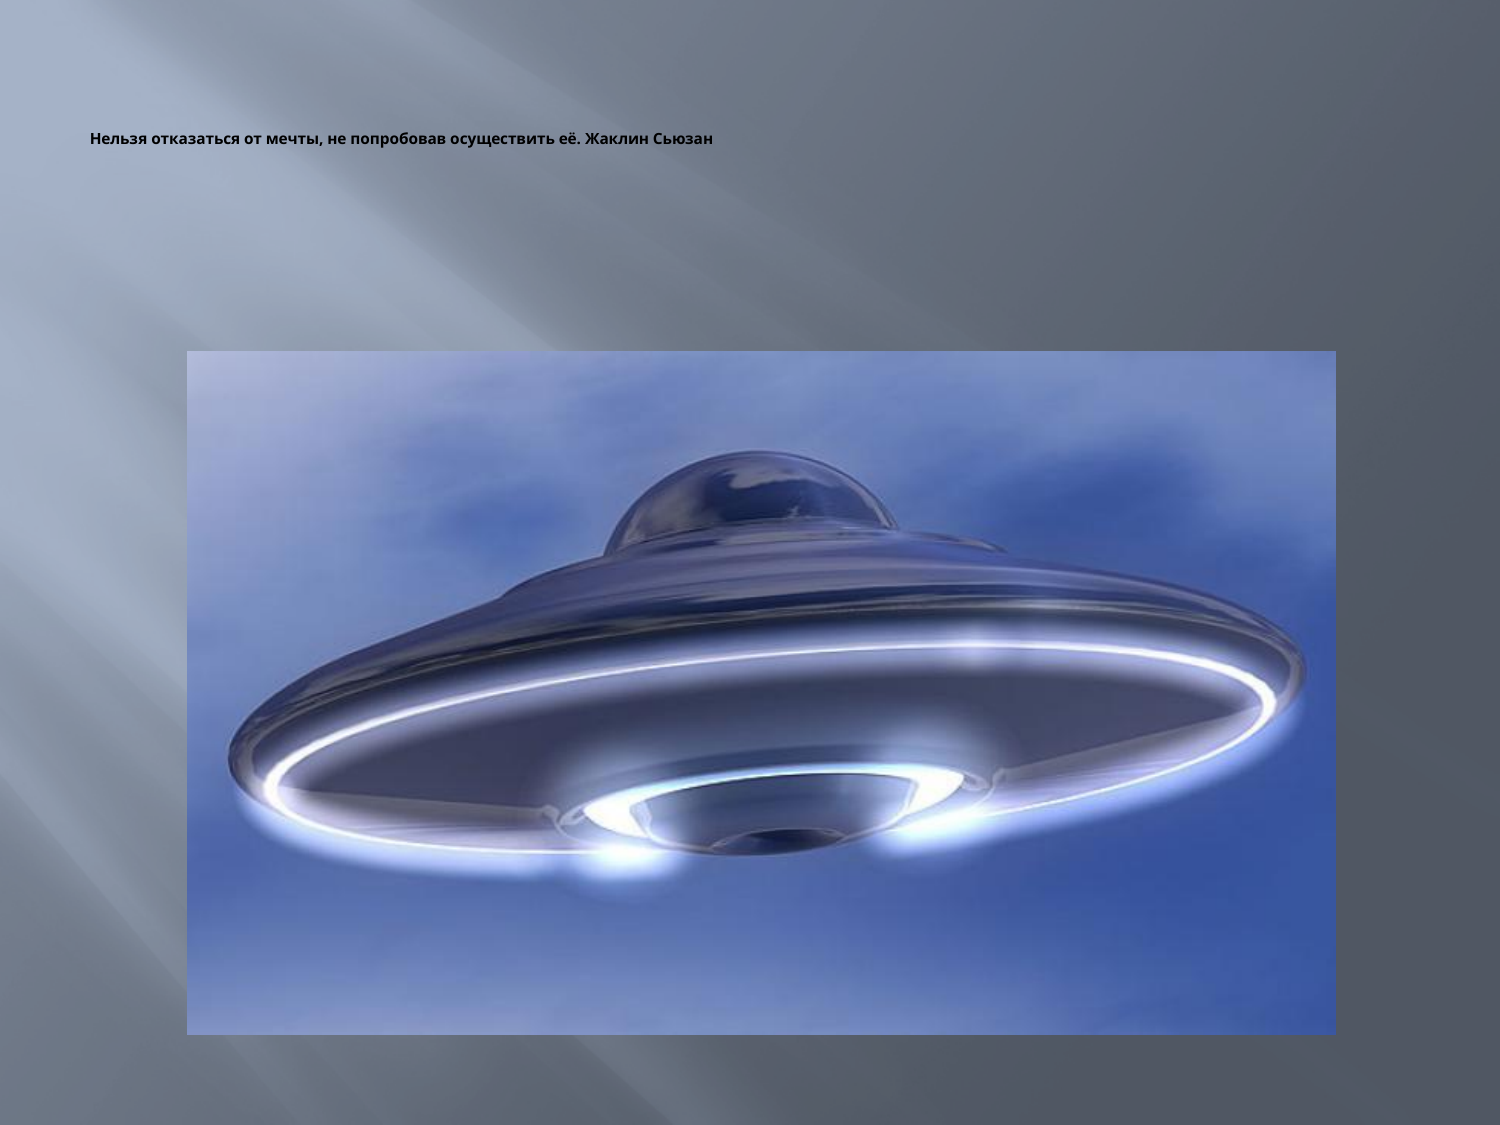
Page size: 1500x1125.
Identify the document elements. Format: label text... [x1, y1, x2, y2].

title Нельзя отказаться от мечты, не попробовав осуществить её. Жаклин Сьюзан [75, 45, 1425, 233]
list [187, 351, 1337, 1036]
